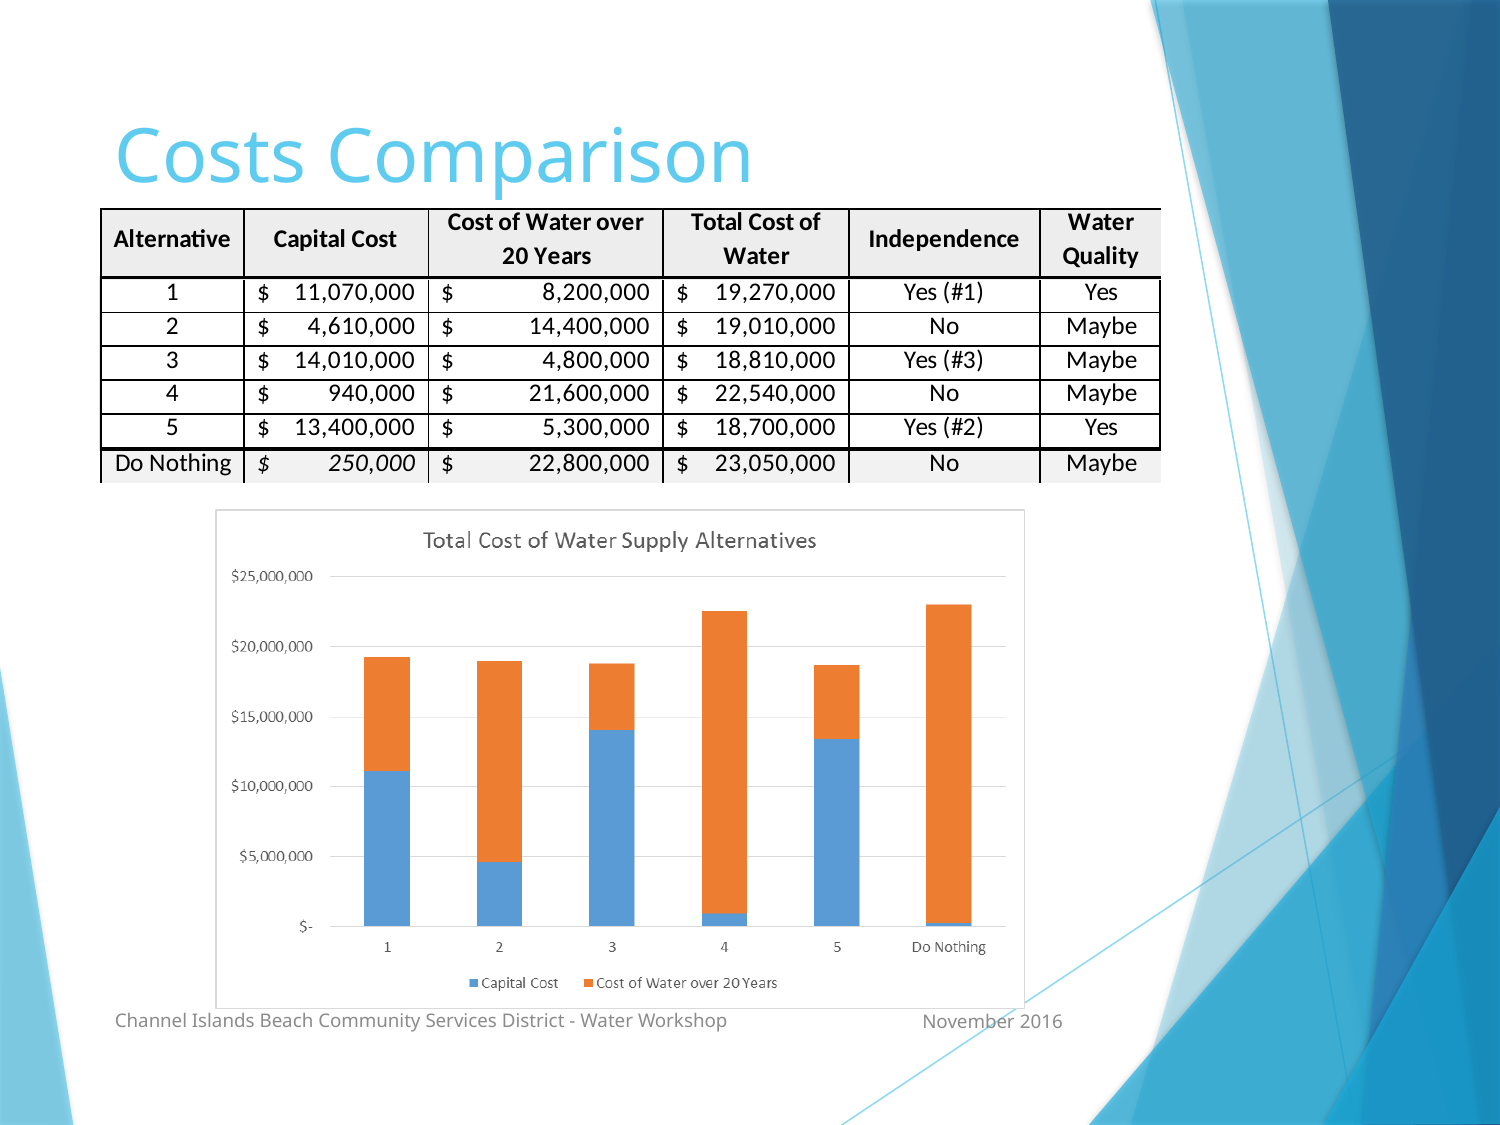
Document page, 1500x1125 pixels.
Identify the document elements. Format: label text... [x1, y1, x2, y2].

picture [214, 509, 1026, 1010]
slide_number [886, 991, 1078, 1051]
footer Channel Islands Beach Community Services District - Water Workshop [99, 991, 859, 1051]
title Costs Comparison [99, 99, 1142, 207]
picture [99, 207, 1163, 486]
